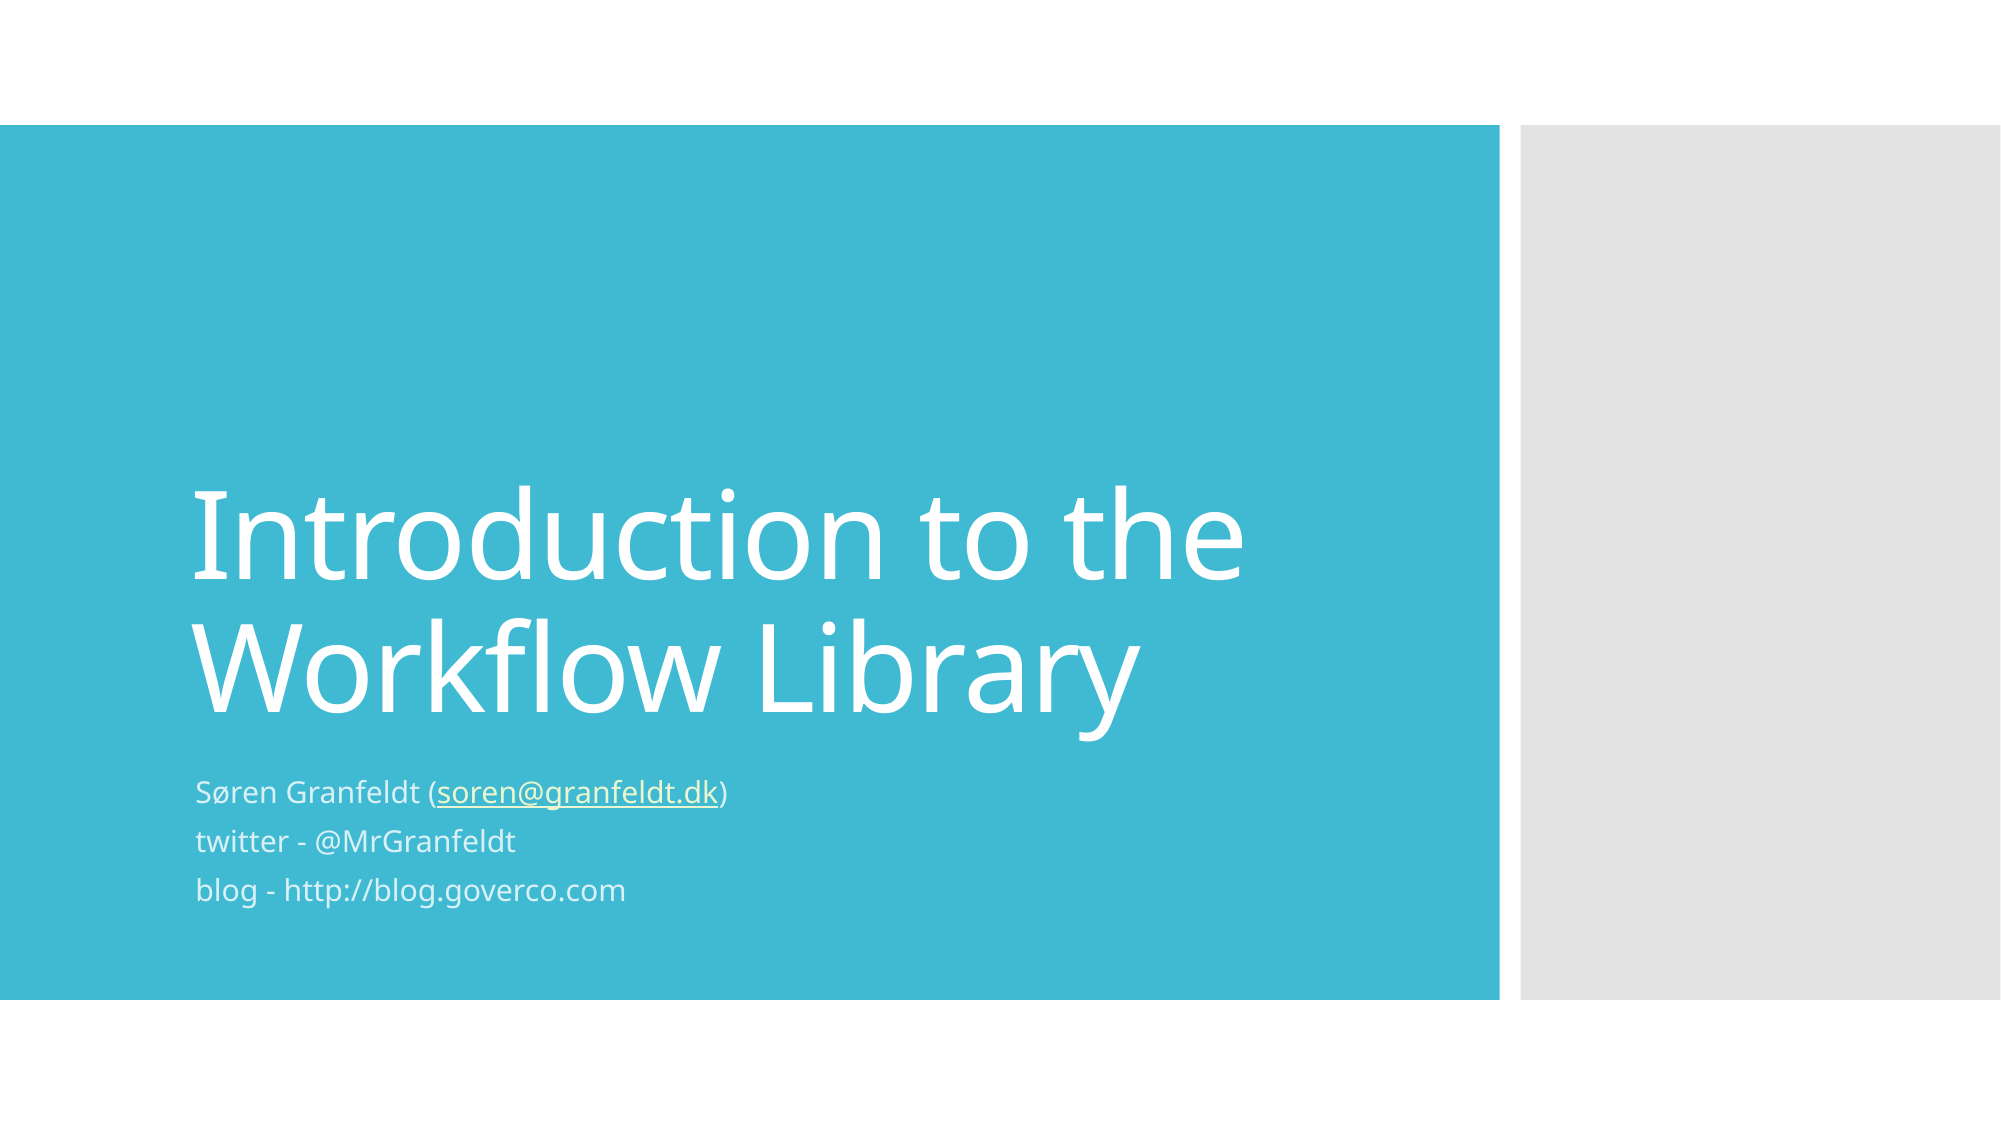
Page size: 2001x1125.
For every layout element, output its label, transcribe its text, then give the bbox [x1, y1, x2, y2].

subtitle Søren Granfeldt (soren@granfeldt.dk) twitter - @MrGranfeldt blog - http://blog.goverco.com [180, 766, 1381, 917]
title Introduction to the Workflow Library [175, 213, 1376, 747]
